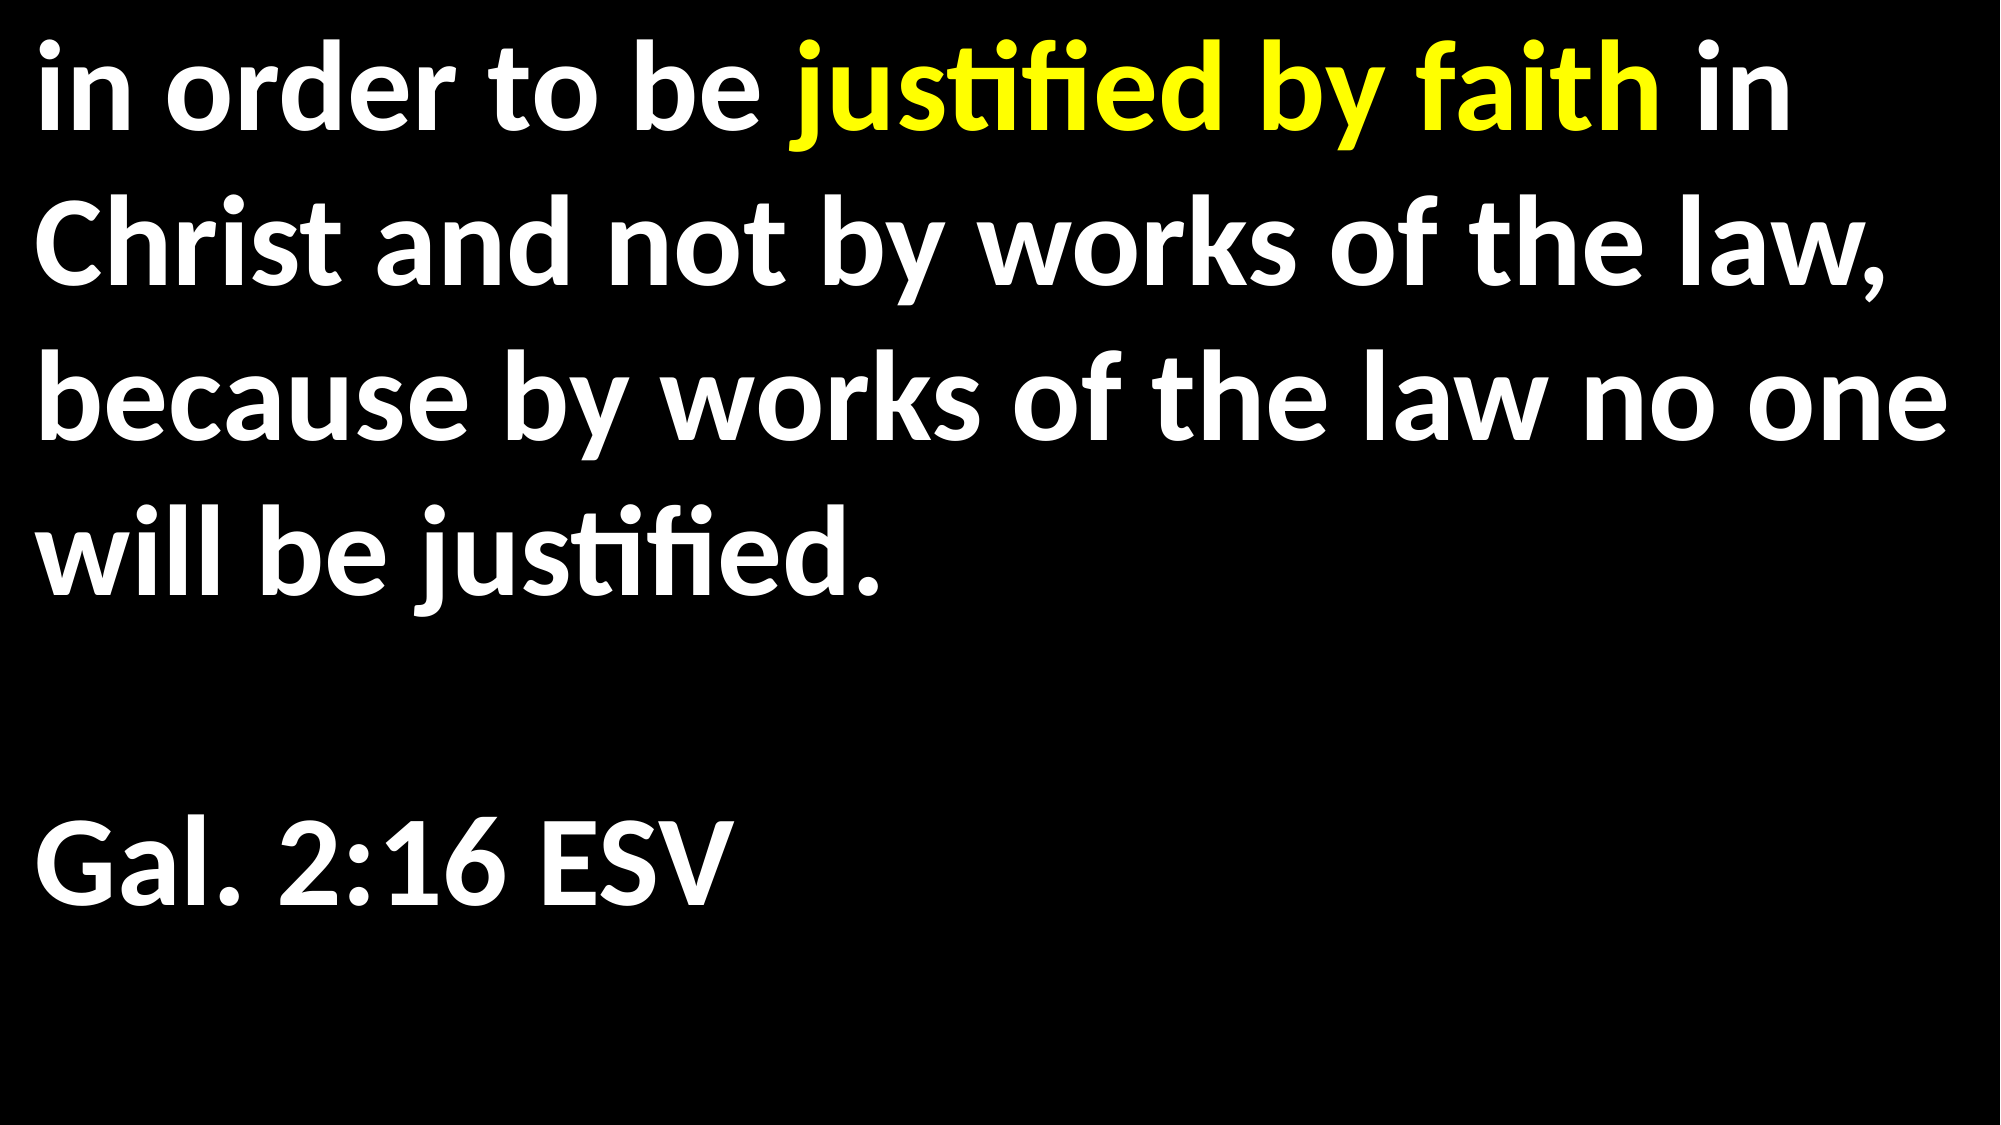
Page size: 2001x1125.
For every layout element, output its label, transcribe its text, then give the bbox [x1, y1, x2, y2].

list so we have believed in Christ Jesus, in order to be justified by faith in Christ and not by works of the law, because by works of the law no one will be justified. Gal. 2:16 ESV [0, 0, 2000, 1098]
